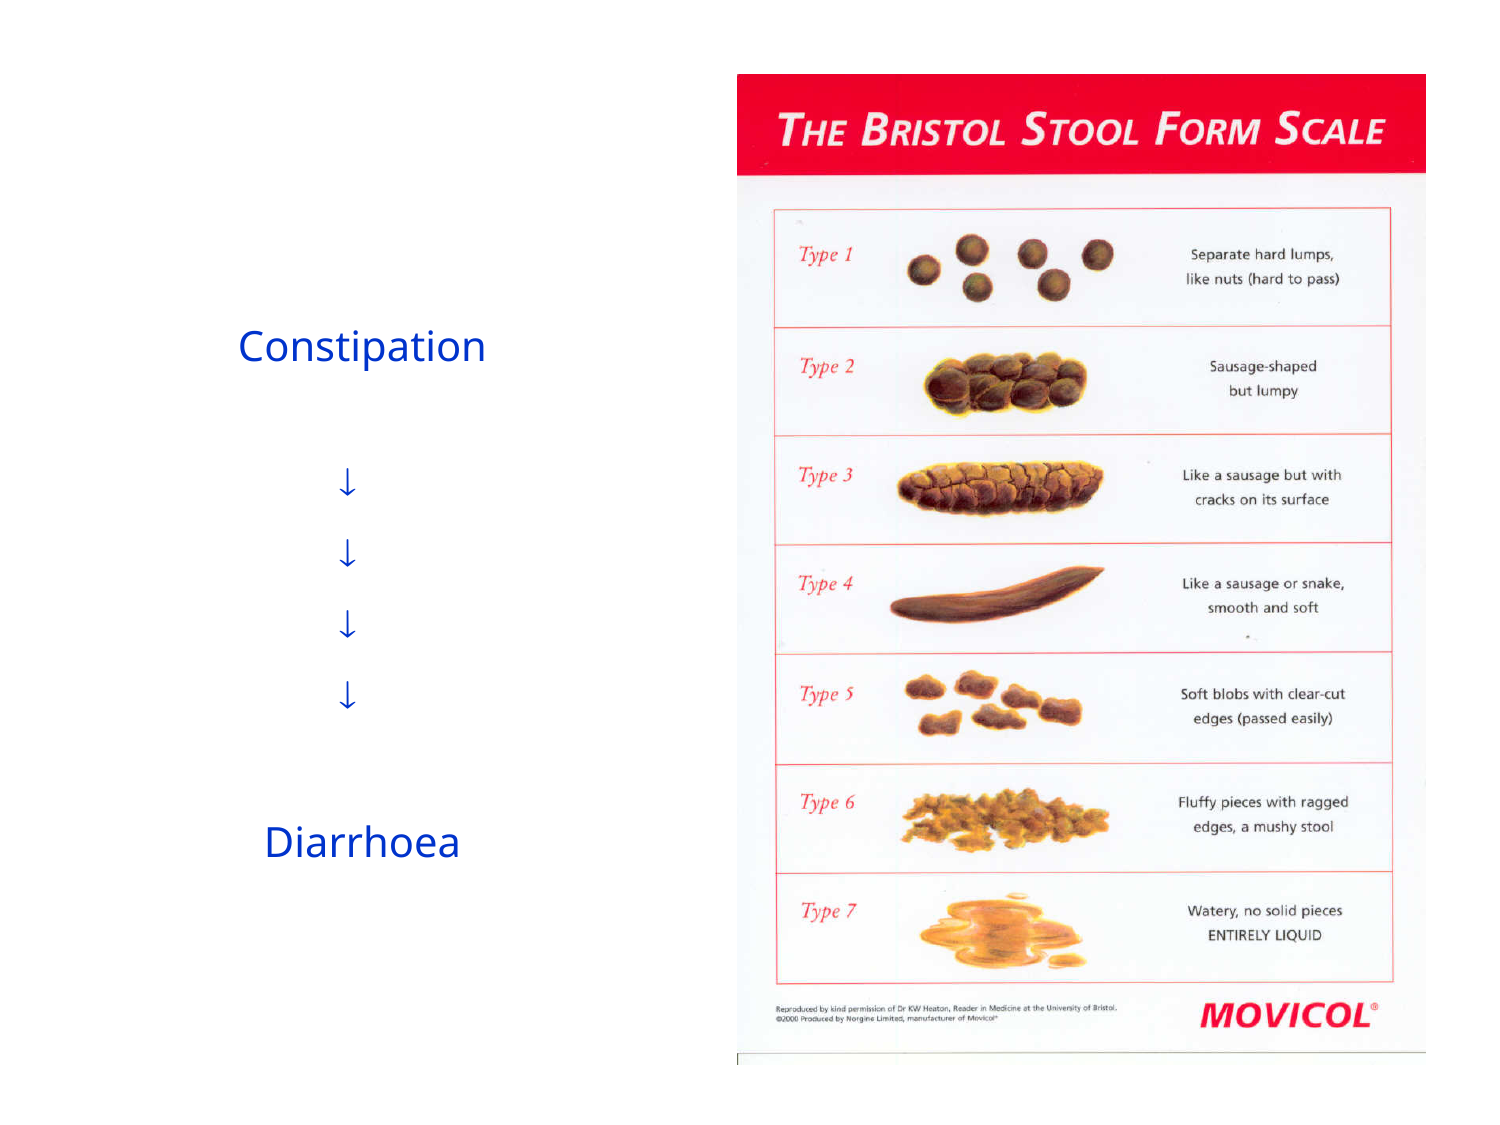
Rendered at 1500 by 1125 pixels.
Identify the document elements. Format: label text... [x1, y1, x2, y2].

picture [737, 74, 1426, 1065]
text_box Constipation Diarrhoea [162, 312, 563, 945]
